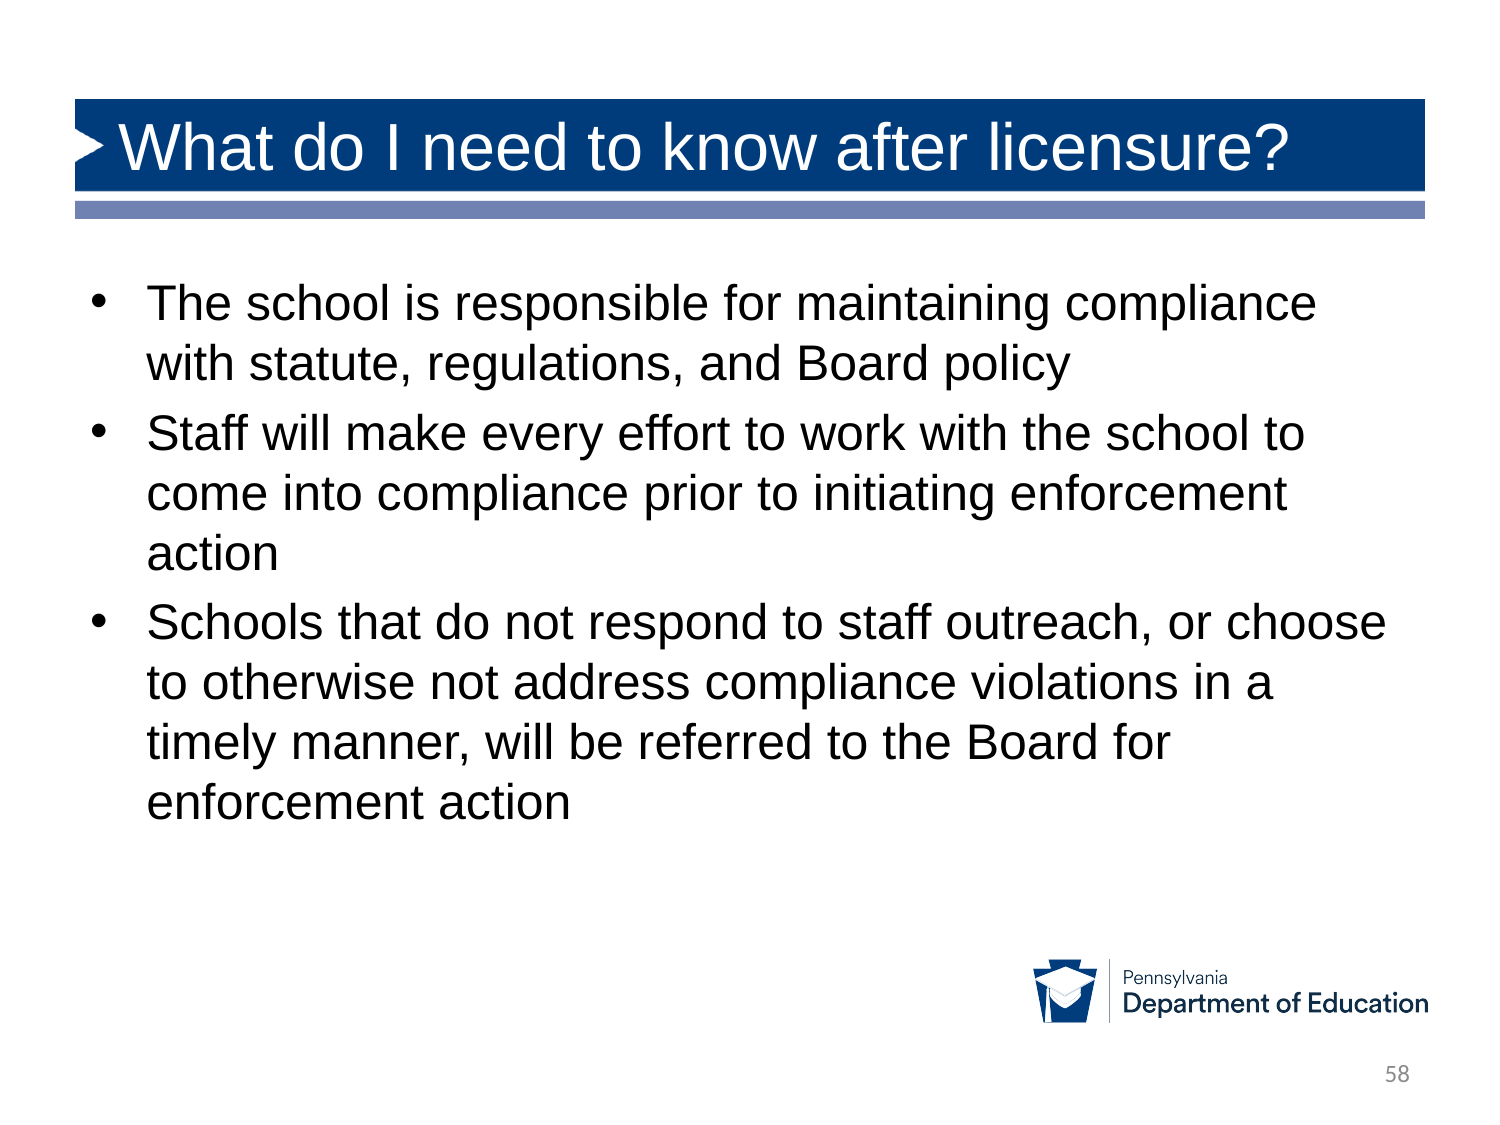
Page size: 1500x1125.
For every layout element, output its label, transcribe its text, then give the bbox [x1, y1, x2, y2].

title What do I need to know after licensure? [75, 50, 1425, 238]
picture [1033, 959, 1428, 1023]
slide_number 58 [1074, 1042, 1425, 1103]
list The school is responsible for maintaining compliance with statute, regulations, and Board policy Staff will make every effort to work with the school to come into compliance prior to initiating enforcement action Schools that do not respond to staff outreach, or choose to otherwise not address compliance violations in a timely manner, will be referred to the Board for enforcement action [75, 262, 1425, 1005]
